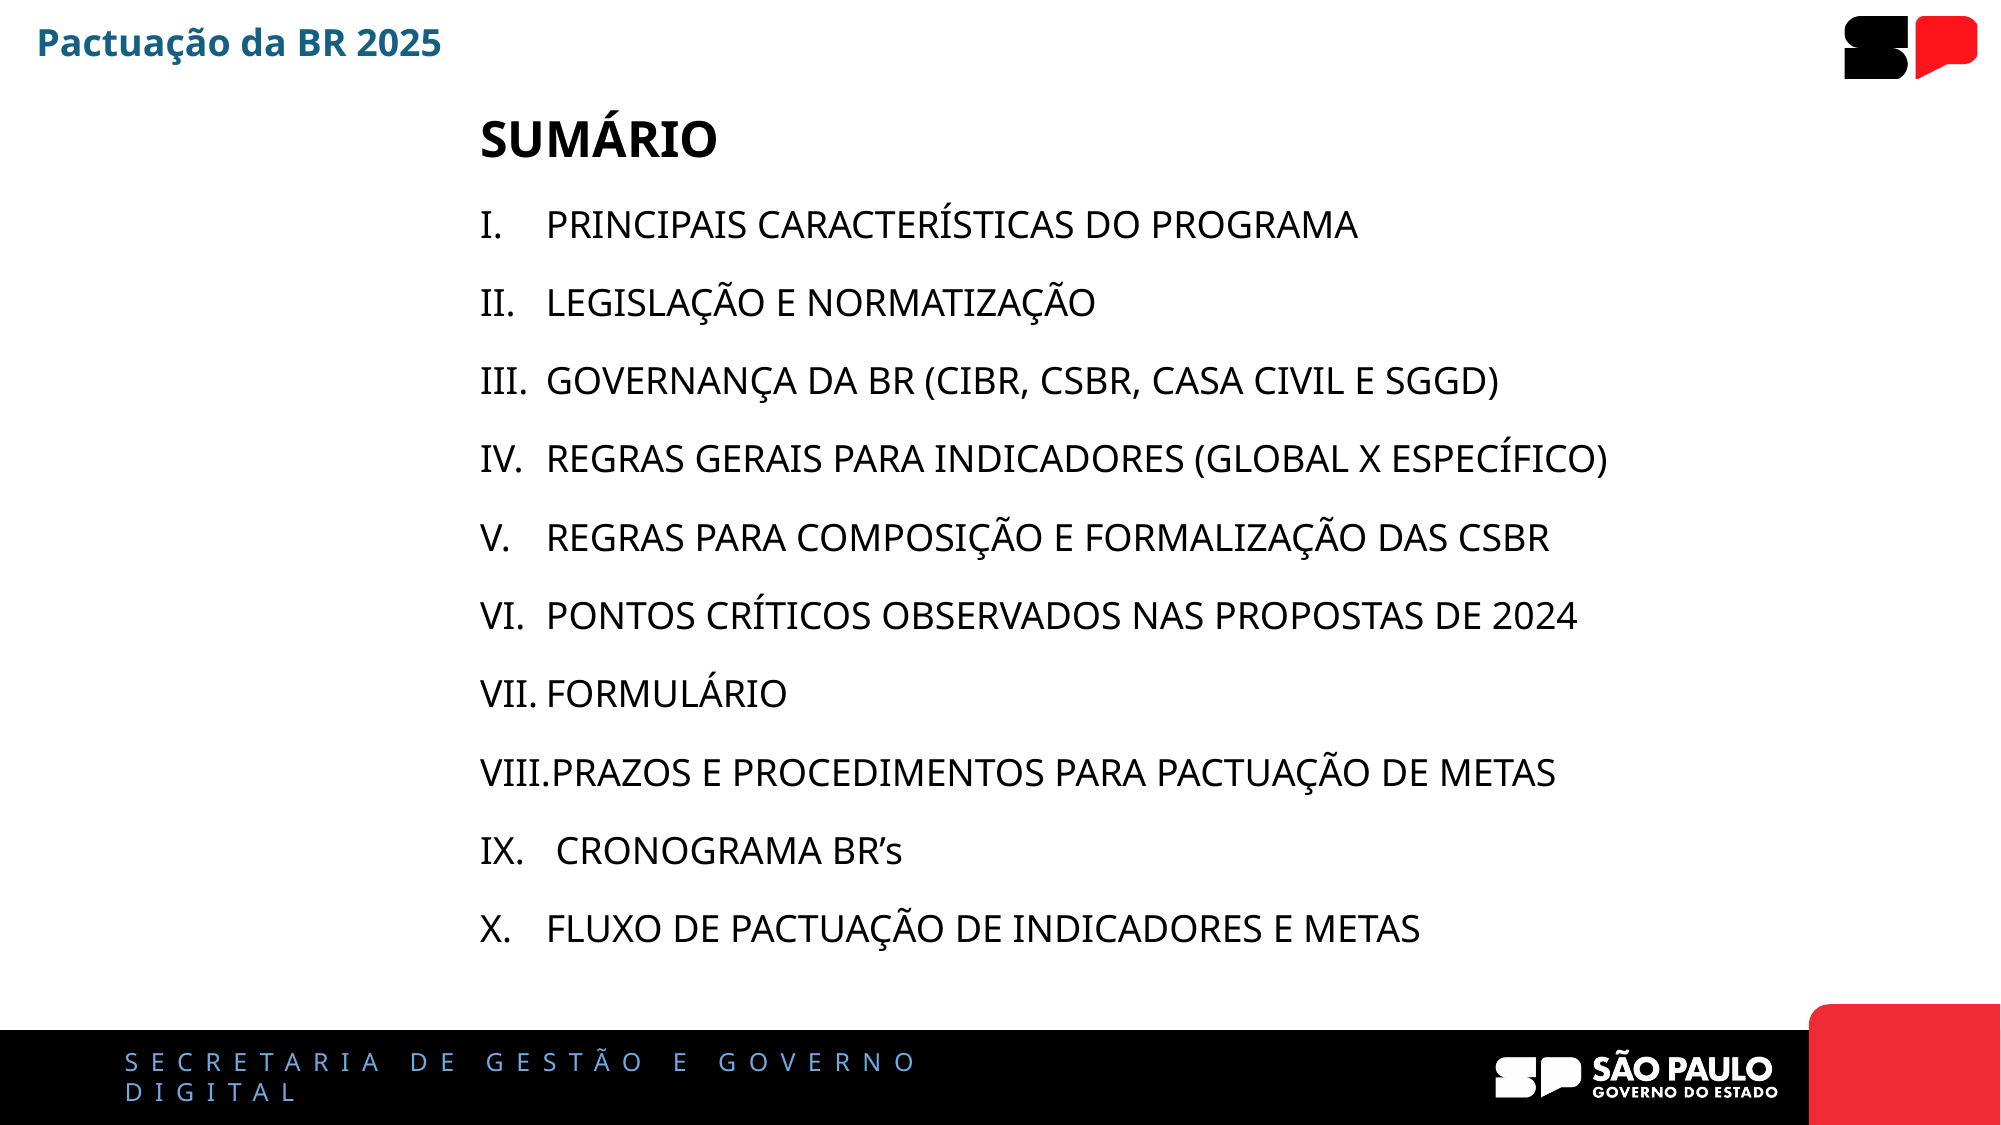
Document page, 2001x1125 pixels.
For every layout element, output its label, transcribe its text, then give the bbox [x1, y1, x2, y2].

text_box Pactuação da BR 2025 [21, 11, 1023, 72]
picture [1436, 990, 1831, 1125]
text_box SUMÁRIO PRINCIPAIS CARACTERÍSTICAS DO PROGRAMA LEGISLAÇÃO E NORMATIZAÇÃO GOVERNANÇA DA BR (CIBR, CSBR, CASA CIVIL E SGGD) REGRAS GERAIS PARA INDICADORES (GLOBAL X ESPECÍFICO) REGRAS PARA COMPOSIÇÃO E FORMALIZAÇÃO DAS CSBR PONTOS CRÍTICOS OBSERVADOS NAS PROPOSTAS DE 2024 FORMULÁRIO PRAZOS E PROCEDIMENTOS PARA PACTUAÇÃO DE METAS CRONOGRAMA BR’s FLUXO DE PACTUAÇÃO DE INDICADORES E METAS [465, 99, 1707, 958]
